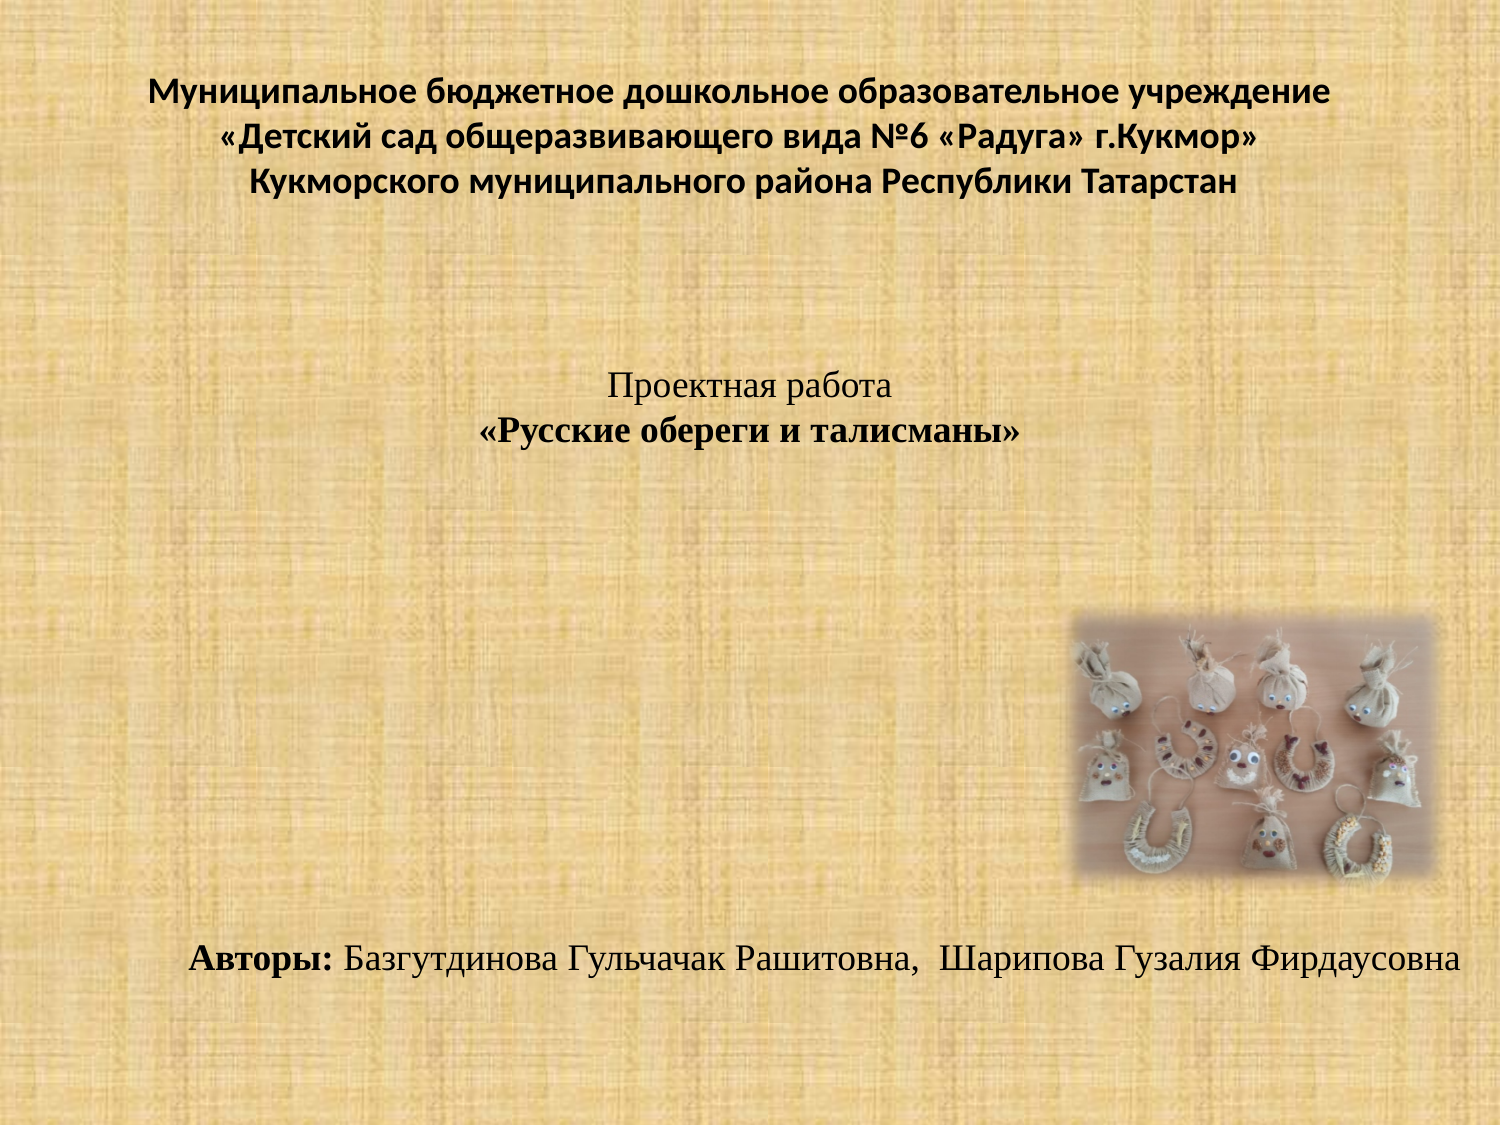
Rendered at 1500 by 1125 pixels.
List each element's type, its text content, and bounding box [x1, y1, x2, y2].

picture [0, 0, 1500, 1125]
text_box Авторы: Базгутдинова Гульчачак Рашитовна, Шарипова Гузалия Фирдаусовна [35, 925, 1477, 1031]
text_box Проектная работа «Русские обереги и талисманы» [23, 352, 1477, 457]
text_box Муниципальное бюджетное дошкольное образовательное учреждение «Детский сад общеразвивающего вида №6 «Радуга» г.Кукмор» Кукморского муниципального района Республики Татарстан [35, 58, 1454, 209]
